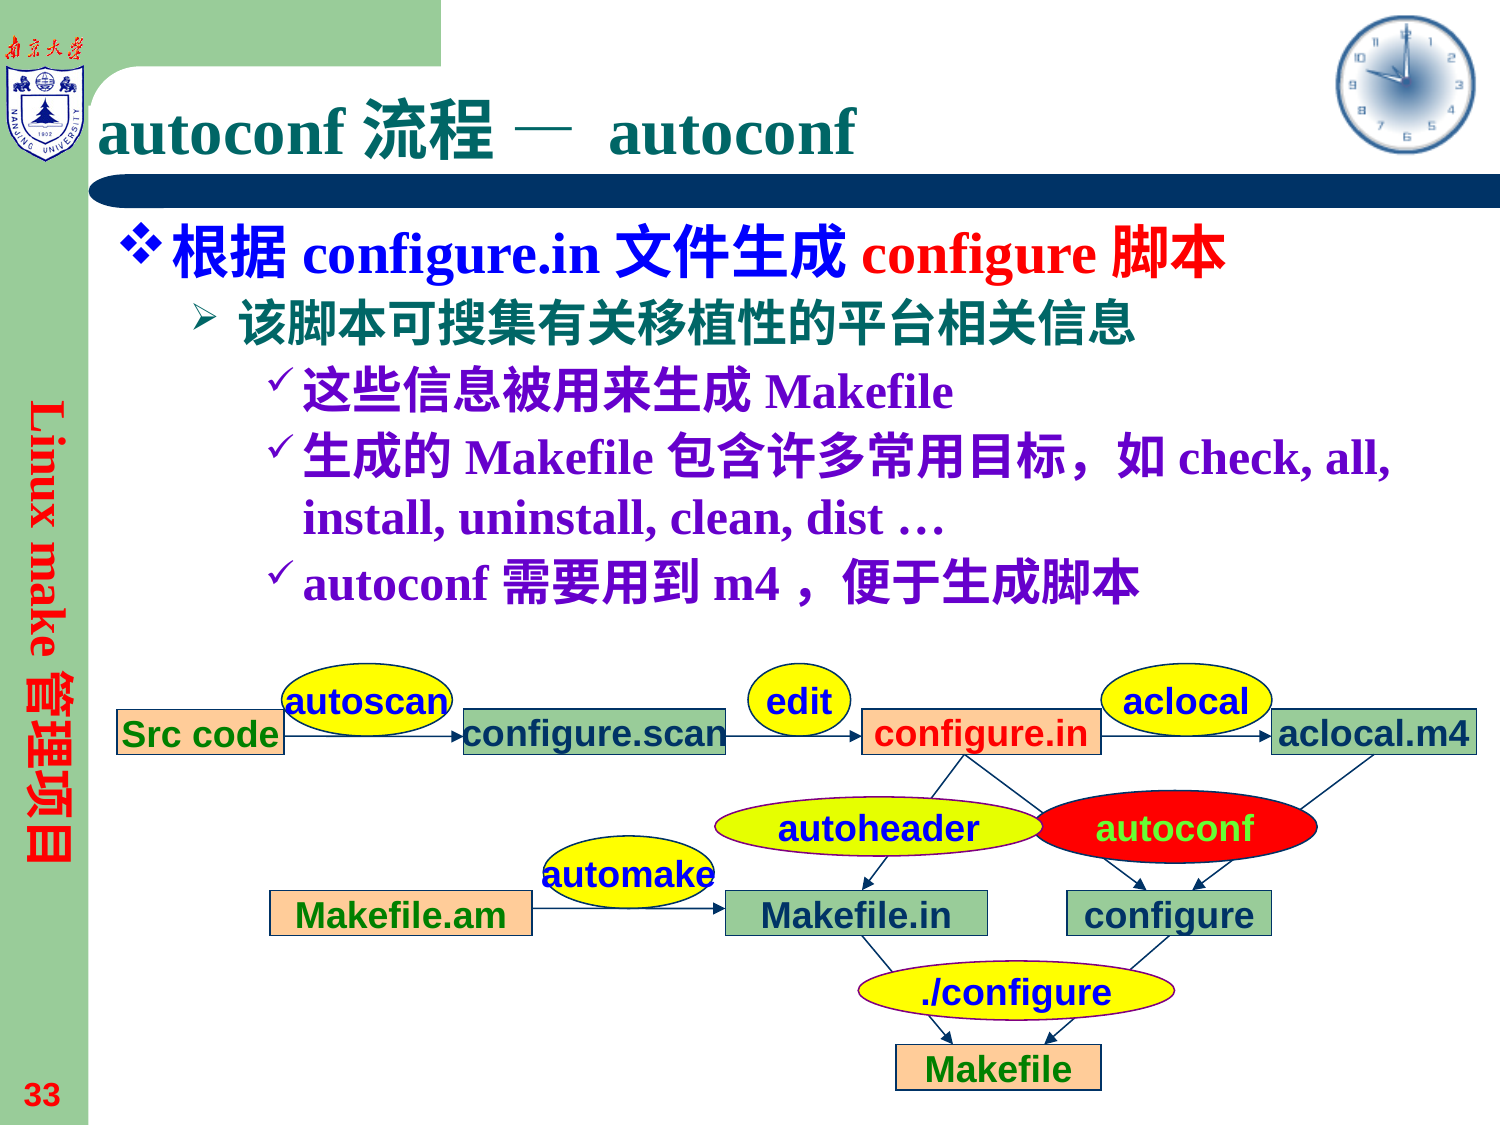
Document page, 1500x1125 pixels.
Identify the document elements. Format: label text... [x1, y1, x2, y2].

picture [1317, 11, 1495, 157]
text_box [116, 663, 1477, 1091]
list 根据configure.in文件生成configure脚本 该脚本可搜集有关移植性的平台相关信息 这些信息被用来生成Makefile 生成的Makefile包含许多常用目标，如check, all, install, uninstall, clean, dist … autoconf需要用到m4，便于生成脚本 [100, 207, 1500, 1103]
picture [4, 30, 87, 163]
slide_number 33 [0, 1065, 91, 1122]
title autoconf流程 — autoconf [81, 70, 1453, 177]
text_box Linux make管理项目 [5, 348, 88, 923]
